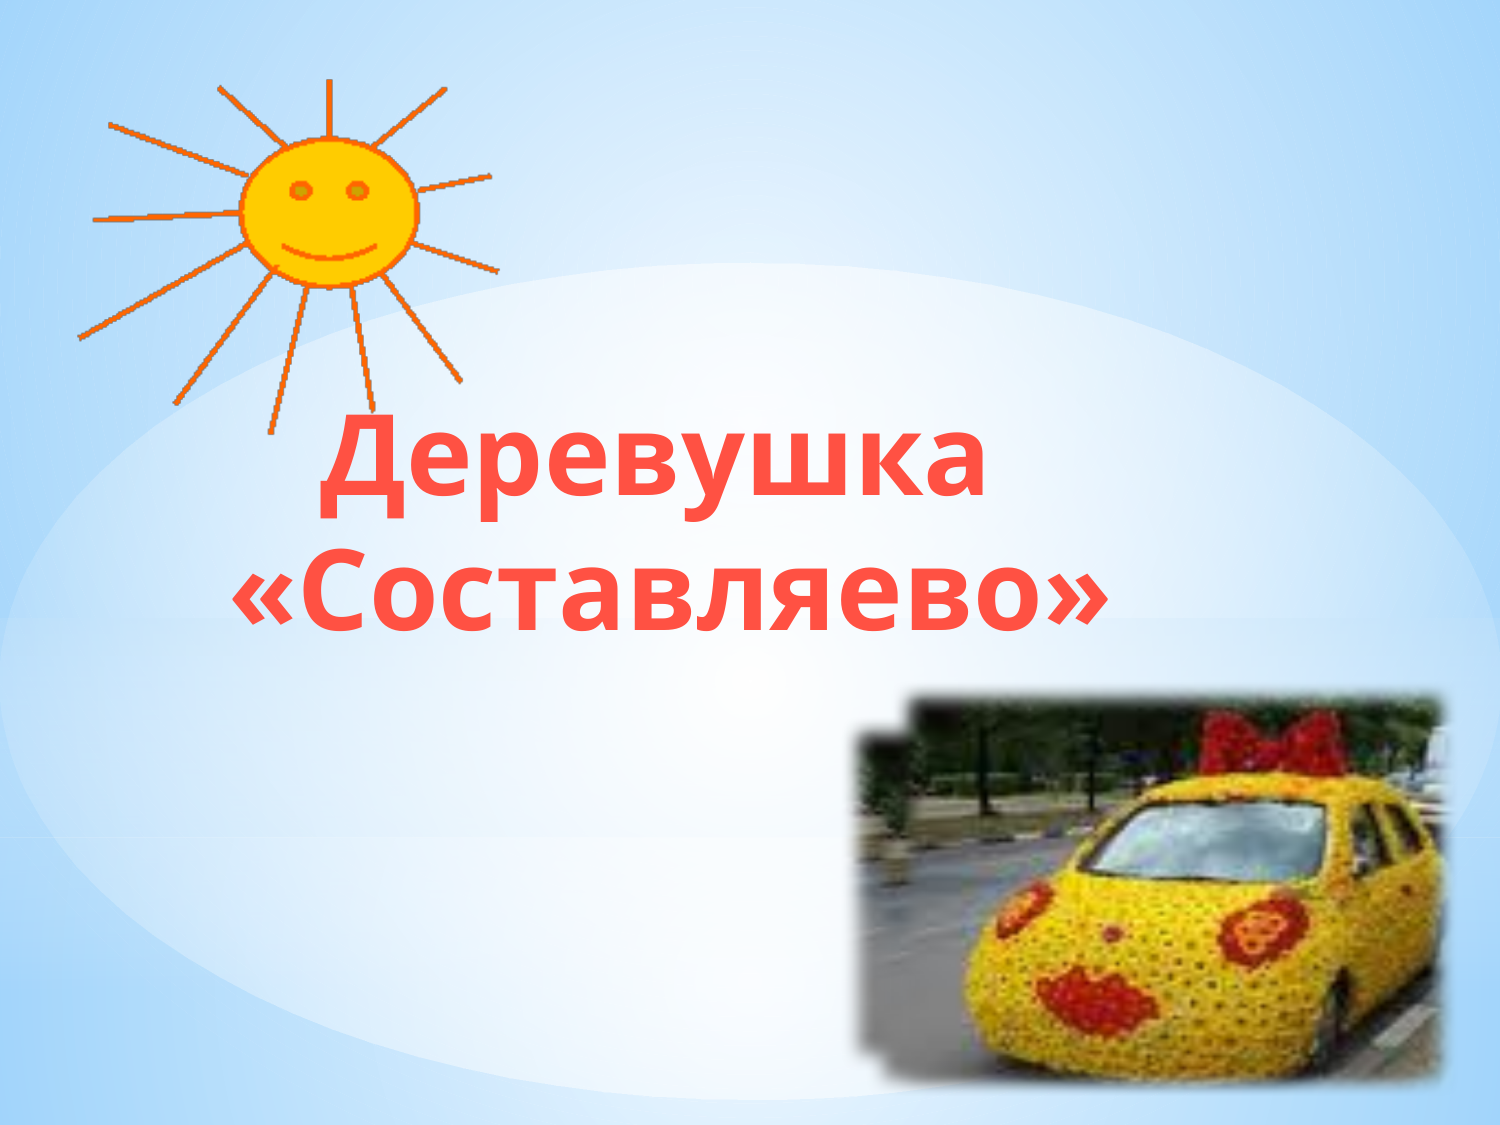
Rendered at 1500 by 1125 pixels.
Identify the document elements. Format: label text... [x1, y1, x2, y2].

picture [76, 77, 503, 440]
picture [840, 680, 1459, 1097]
text_box Деревушка «Составляево» [213, 375, 1129, 661]
